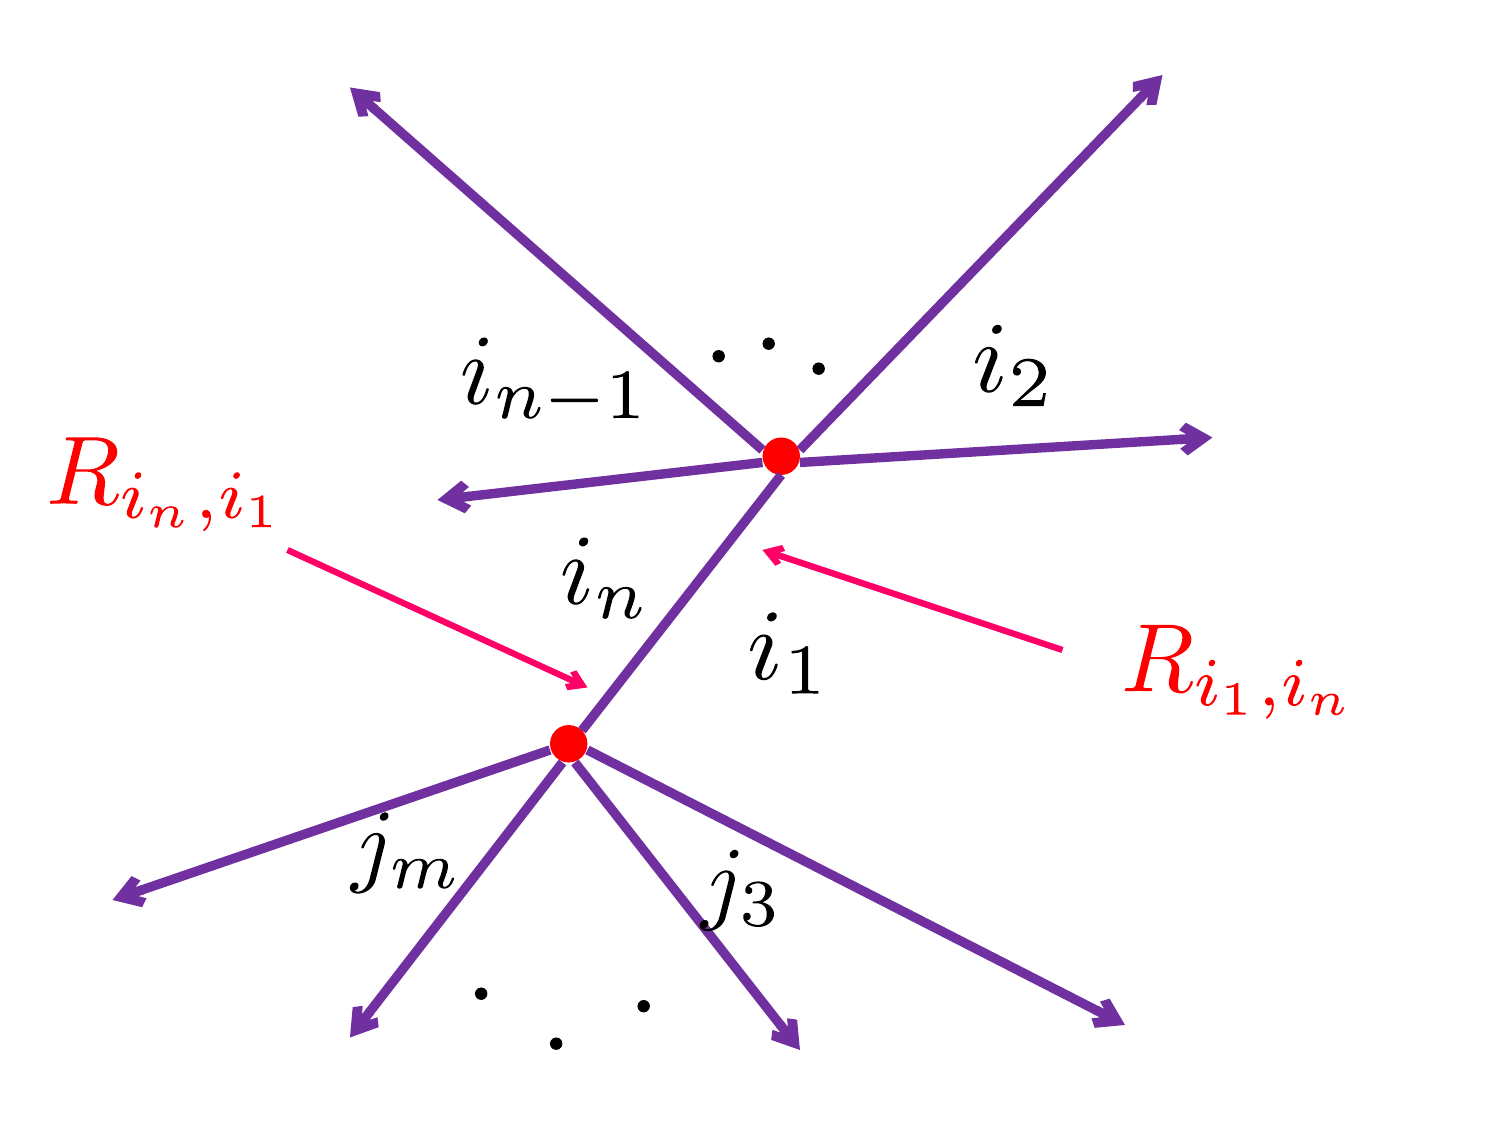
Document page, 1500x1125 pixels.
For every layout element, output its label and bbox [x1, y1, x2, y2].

text_box [762, 549, 1063, 651]
text_box [974, 324, 1047, 407]
text_box [549, 724, 589, 764]
text_box [749, 612, 819, 694]
text_box [49, 437, 272, 532]
text_box [112, 749, 551, 901]
text_box [1124, 624, 1345, 719]
text_box [581, 474, 782, 731]
text_box [799, 74, 1163, 451]
text_box [562, 537, 642, 619]
text_box [574, 762, 801, 1051]
text_box [799, 437, 1213, 463]
text_box [462, 337, 639, 419]
text_box [349, 762, 563, 1038]
text_box [550, 1044, 564, 1051]
text_box [349, 812, 455, 894]
text_box [349, 87, 763, 451]
text_box [587, 749, 1126, 1026]
text_box [762, 436, 797, 476]
text_box [437, 462, 763, 501]
text_box [699, 849, 775, 932]
text_box [766, 336, 776, 351]
text_box [287, 549, 588, 688]
